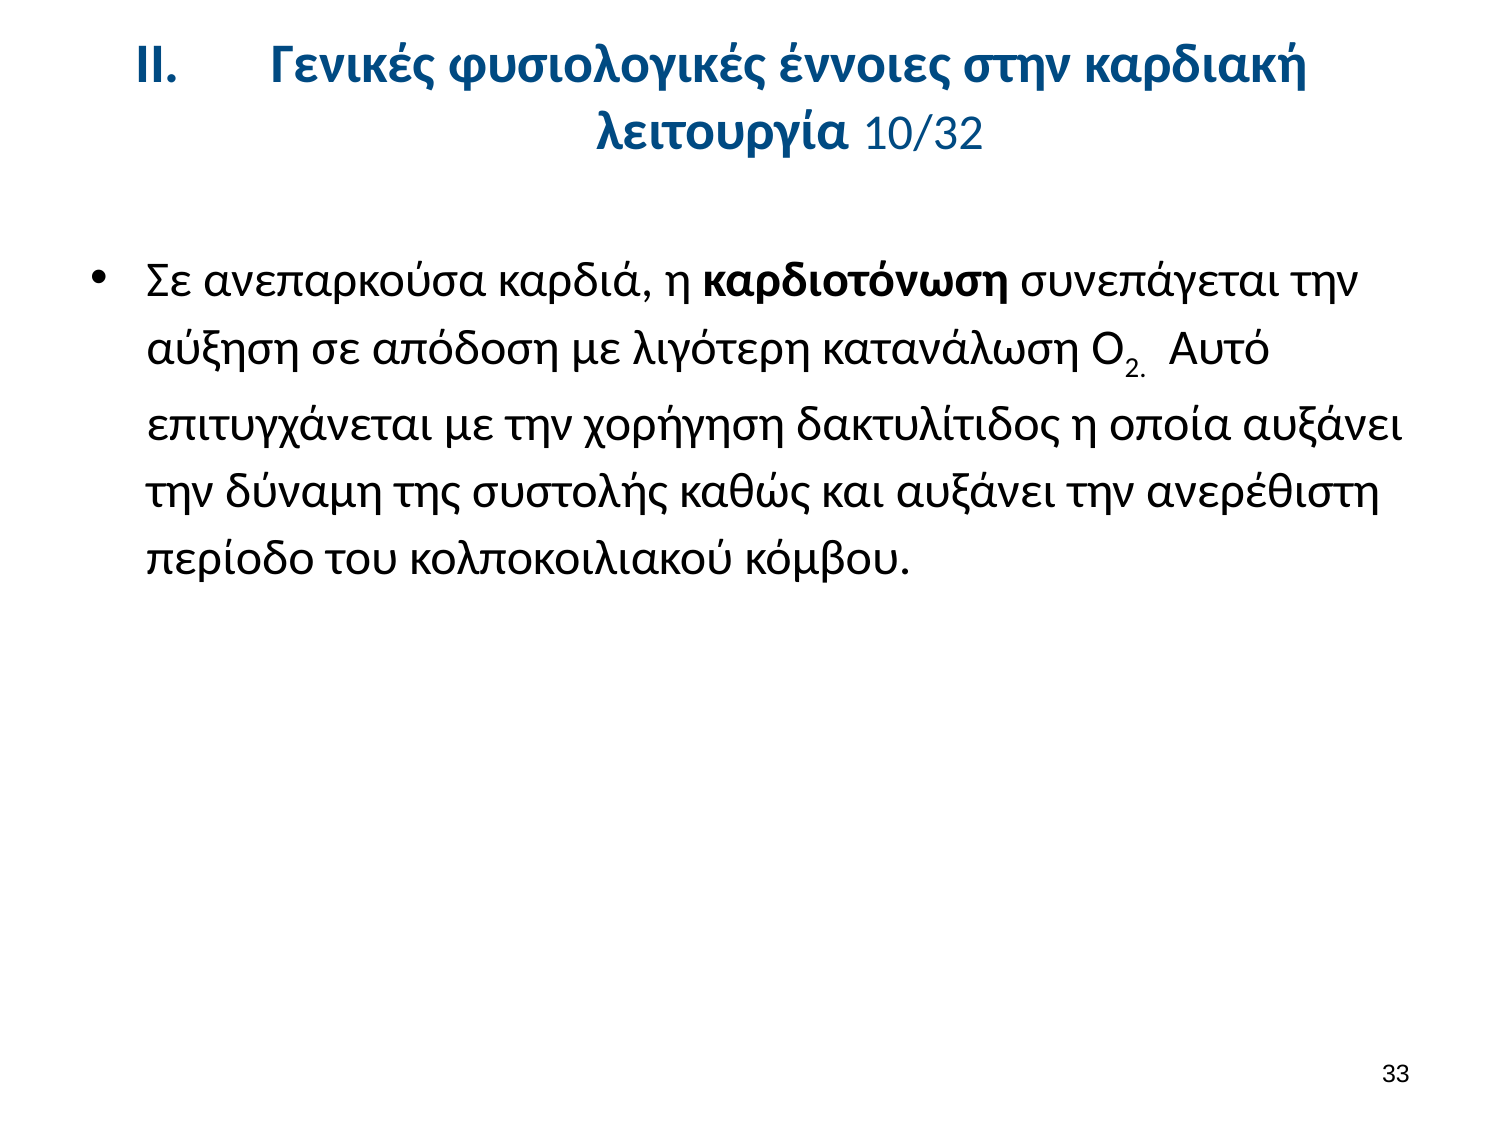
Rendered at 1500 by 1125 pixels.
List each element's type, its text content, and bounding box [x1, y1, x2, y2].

list Σε ανεπαρκούσα καρδιά, η καρδιοτόνωση συνεπάγεται την αύξηση σε απόδοση με λιγότερη κατανάλωση O2. Αυτό επιτυγχάνεται με την χορήγηση δακτυλίτιδος η οποία αυξάνει την δύναμη της συστολής καθώς και αυξάνει την ανερέθιστη περίοδο του κολποκοιλιακού κόμβου. [75, 231, 1425, 1024]
slide_number 32 [1074, 1042, 1425, 1103]
title Γενικές φυσιολογικές έννοιες στην καρδιακή λειτουργία 10/32 [76, 19, 1427, 169]
